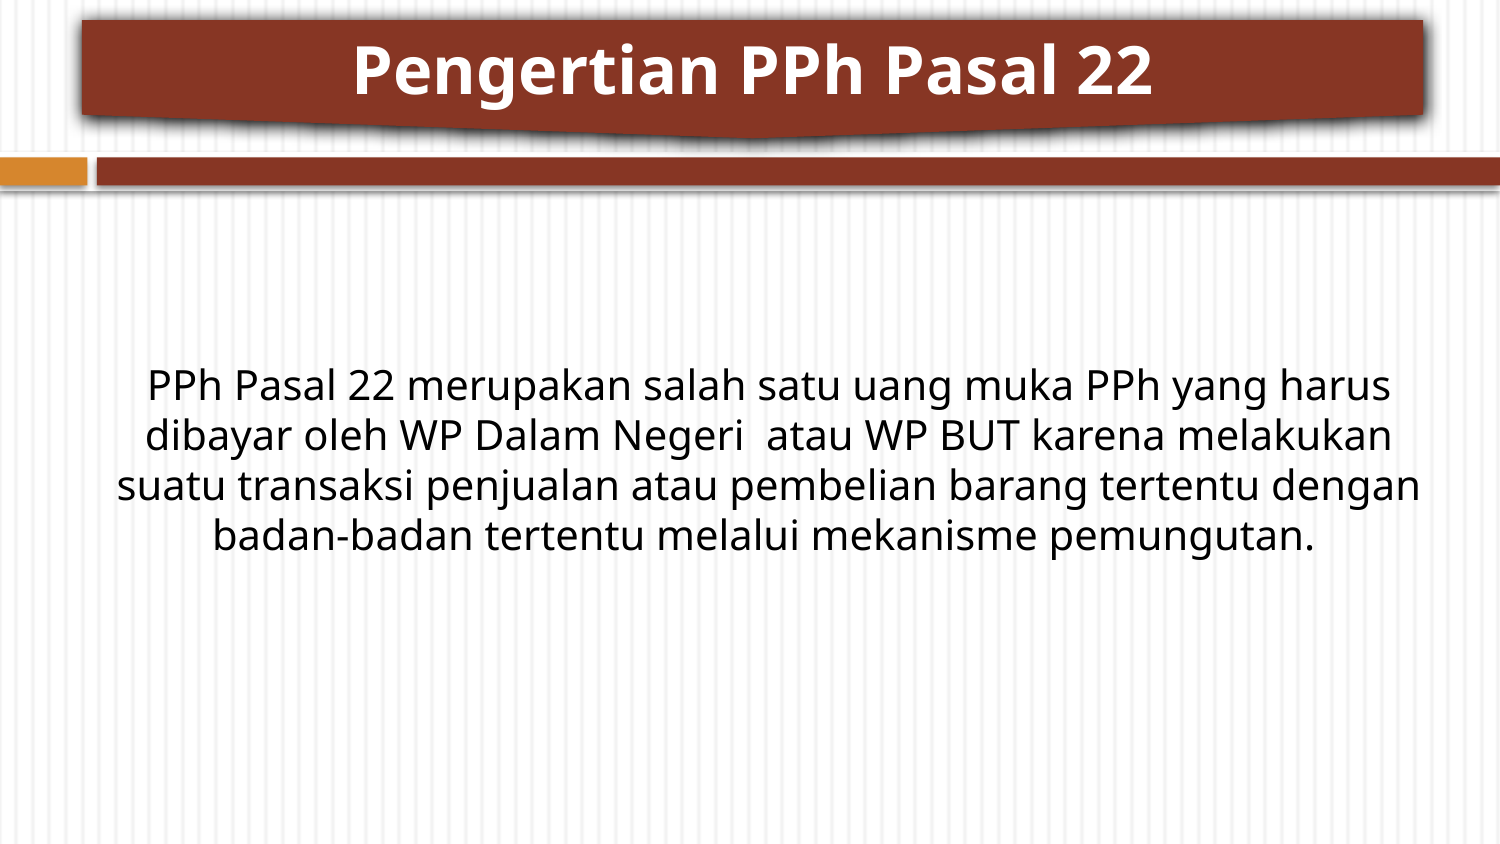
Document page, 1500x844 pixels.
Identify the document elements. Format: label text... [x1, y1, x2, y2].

text_box [0, 0, 1500, 75]
list PPh Pasal 22 merupakan salah satu uang muka PPh yang harus dibayar oleh WP Dalam Negeri atau WP BUT karena melakukan suatu transaksi penjualan atau pembelian barang tertentu dengan badan-badan tertentu melalui mekanisme pemungutan. [100, 351, 1438, 600]
text_box Pengertian PPh Pasal 22 [80, 76, 1425, 140]
